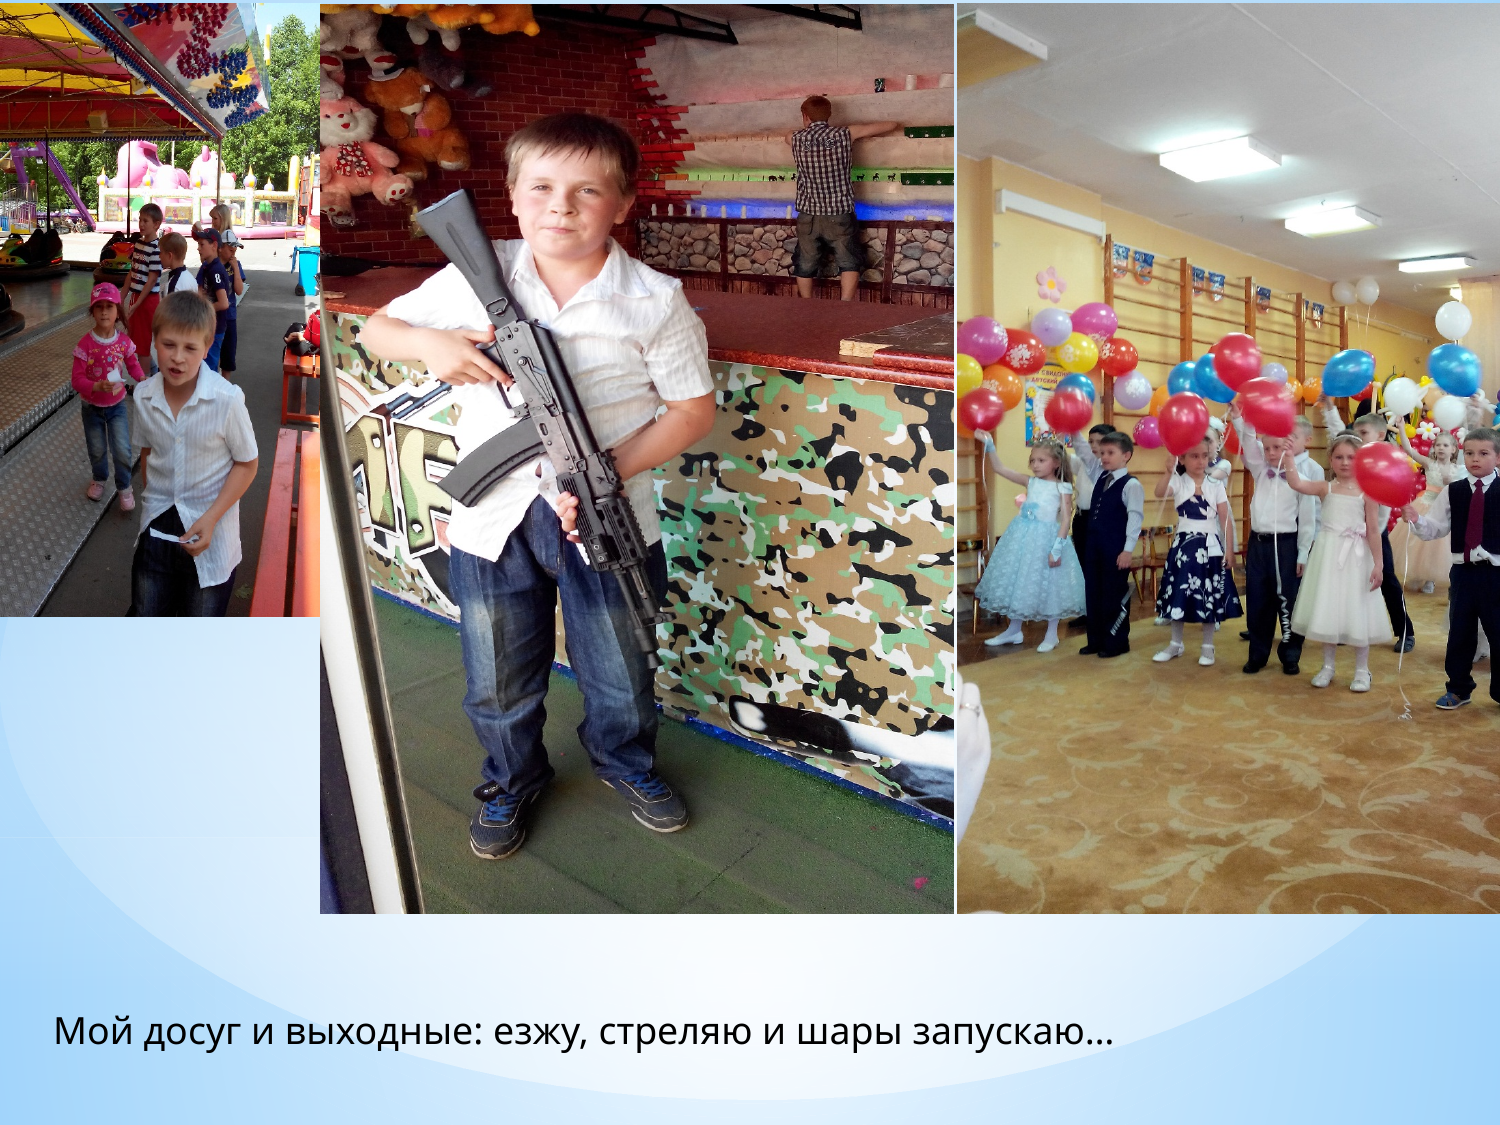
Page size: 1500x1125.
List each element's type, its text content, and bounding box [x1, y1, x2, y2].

picture [320, 4, 954, 915]
text_box Мой досуг и выходные: езжу, стреляю и шары запускаю… [38, 999, 1131, 1060]
picture [957, 2, 1500, 915]
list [0, 2, 320, 617]
